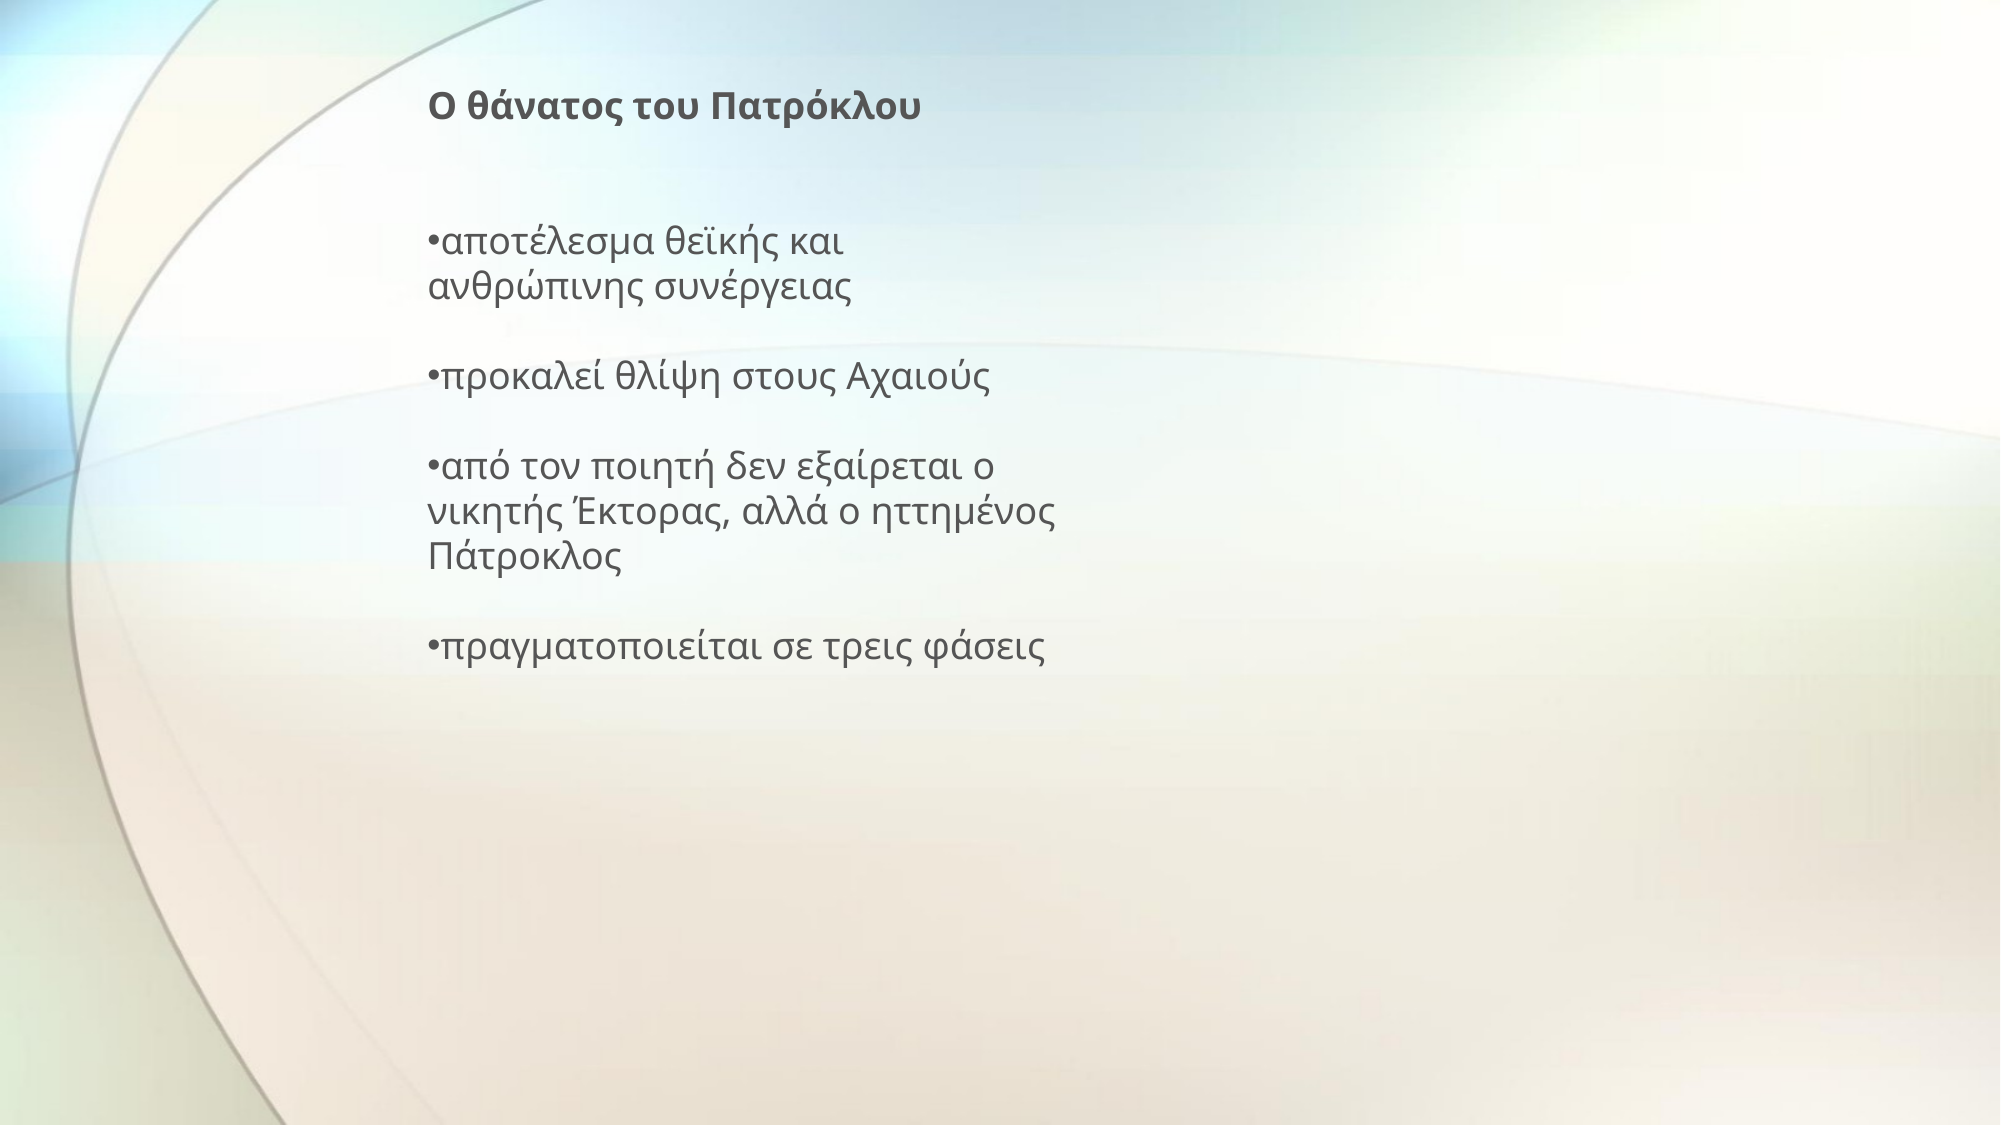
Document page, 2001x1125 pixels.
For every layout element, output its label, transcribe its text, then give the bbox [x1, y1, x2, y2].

picture [0, 0, 2001, 1125]
text_box Ο θάνατος του Πατρόκλου αποτέλεσμα θεϊκής και ανθρώπινης συνέργειας προκαλεί θλίψη στους Αχαιούς από τον ποιητή δεν εξαίρεται ο νικητής Έκτορας, αλλά ο ηττημένος Πάτροκλος πραγματοποιείται σε τρεις φάσεις [412, 74, 1072, 675]
